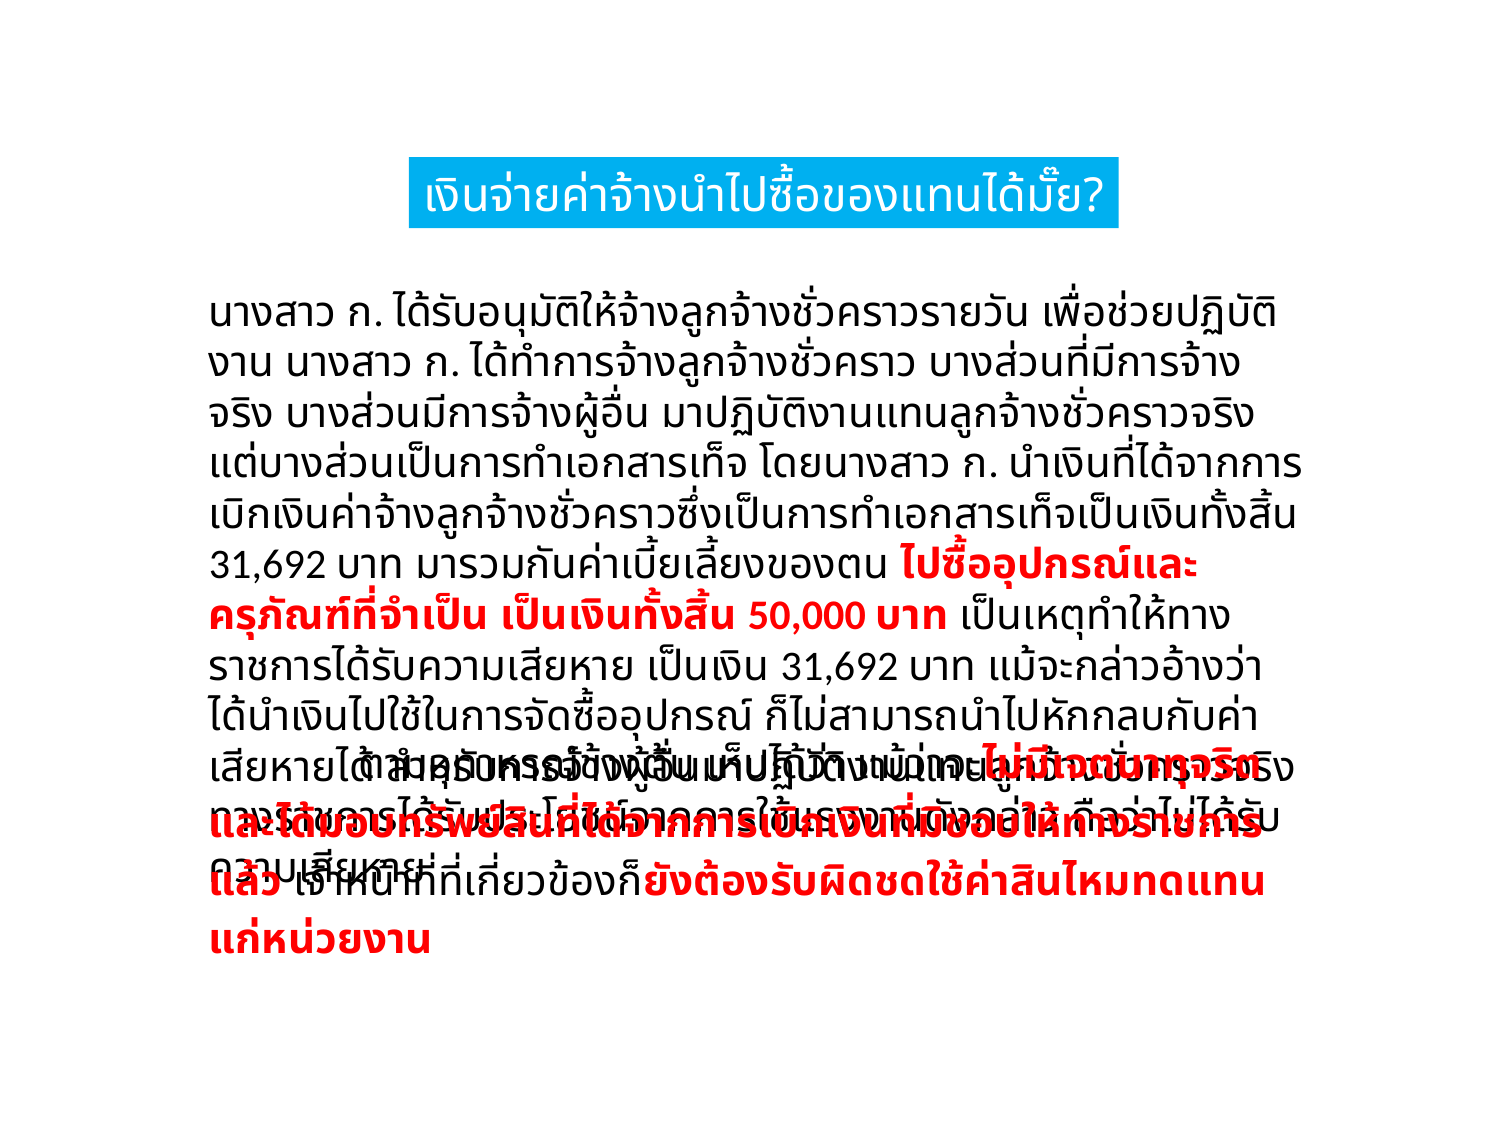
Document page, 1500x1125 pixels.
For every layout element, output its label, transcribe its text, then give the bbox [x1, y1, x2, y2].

text_box เงินจ่ายค่าจ้างนำไปซื้อของแทนได้มั๊ย? [408, 157, 1119, 229]
text_box นางสาว ก. ได้รับอนุมัติให้จ้างลูกจ้างชั่วคราวรายวัน เพื่อช่วยปฏิบัติงาน นางสาว ก. ได้ทำการจ้างลูกจ้างชั่วคราว บางส่วนที่มีการจ้างจริง บางส่วนมีการจ้างผู้อื่น มาปฏิบัติงานแทนลูกจ้างชั่วคราวจริง แต่บางส่วนเป็นการทำเอกสารเท็จ โดยนางสาว ก. นำเงินที่ได้จากการเบิกเงินค่าจ้างลูกจ้างชั่วคราวซึ่งเป็นการทำเอกสารเท็จเป็นเงินทั้งสิ้น 31,692 บาท มารวมกันค่าเบี้ยเลี้ยงของตน ไปซื้ออุปกรณ์และครุภัณฑ์ที่จำเป็น เป็นเงินทั้งสิ้น 50,000 บาท เป็นเหตุทำให้ทางราชการได้รับความเสียหาย เป็นเงิน 31,692 บาท แม้จะกล่าวอ้างว่า ได้นำเงินไปใช้ในการจัดซื้ออุปกรณ์ ก็ไม่สามารถนำไปหักกลบกับค่าเสียหายได้ สำหรับการจ้างผู้อื่นมาปฏิบัติงานแทนลูกจ้างชั่วคราวจริง ทางราชการได้รับประโยชน์จากการใช้แรงงานดังกล่าว ถือว่าไม่ได้รับความเสียหาย [194, 276, 1319, 721]
text_box ตามอุทาหรณ์ข้างต้น เห็นได้ว่า แม้ว่าจะไม่มีเจตนาทุจริตและได้มอบทรัพย์สินที่ได้จากการเบิกเงินที่มิชอบให้ทางราชการแล้ว เจ้าหน้าที่ที่เกี่ยวข้องก็ยังต้องรับผิดชดใช้ค่าสินไหมทดแทนแก่หน่วยงาน [194, 721, 1319, 970]
